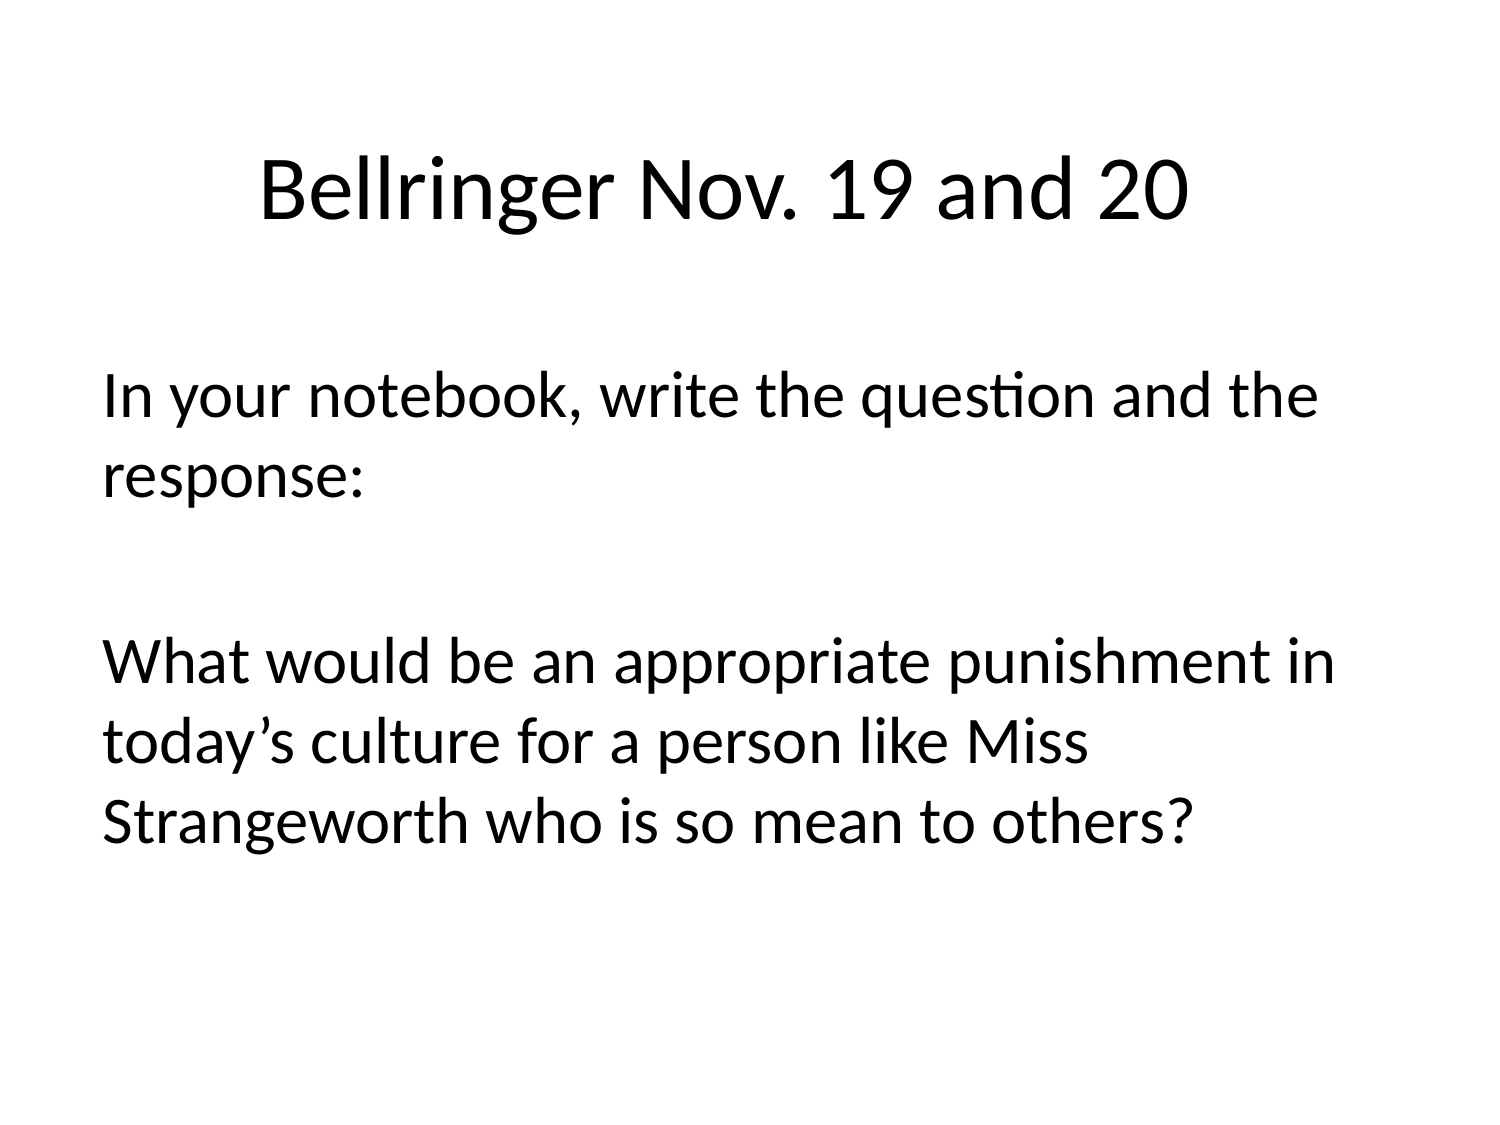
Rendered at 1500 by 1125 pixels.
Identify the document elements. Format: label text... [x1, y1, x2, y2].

title Bellringer Nov. 19 and 20 [87, 62, 1363, 249]
subtitle In your notebook, write the question and the response: What would be an appropriate punishment in today’s culture for a person like Miss Strangeworth who is so mean to others? [87, 249, 1438, 925]
